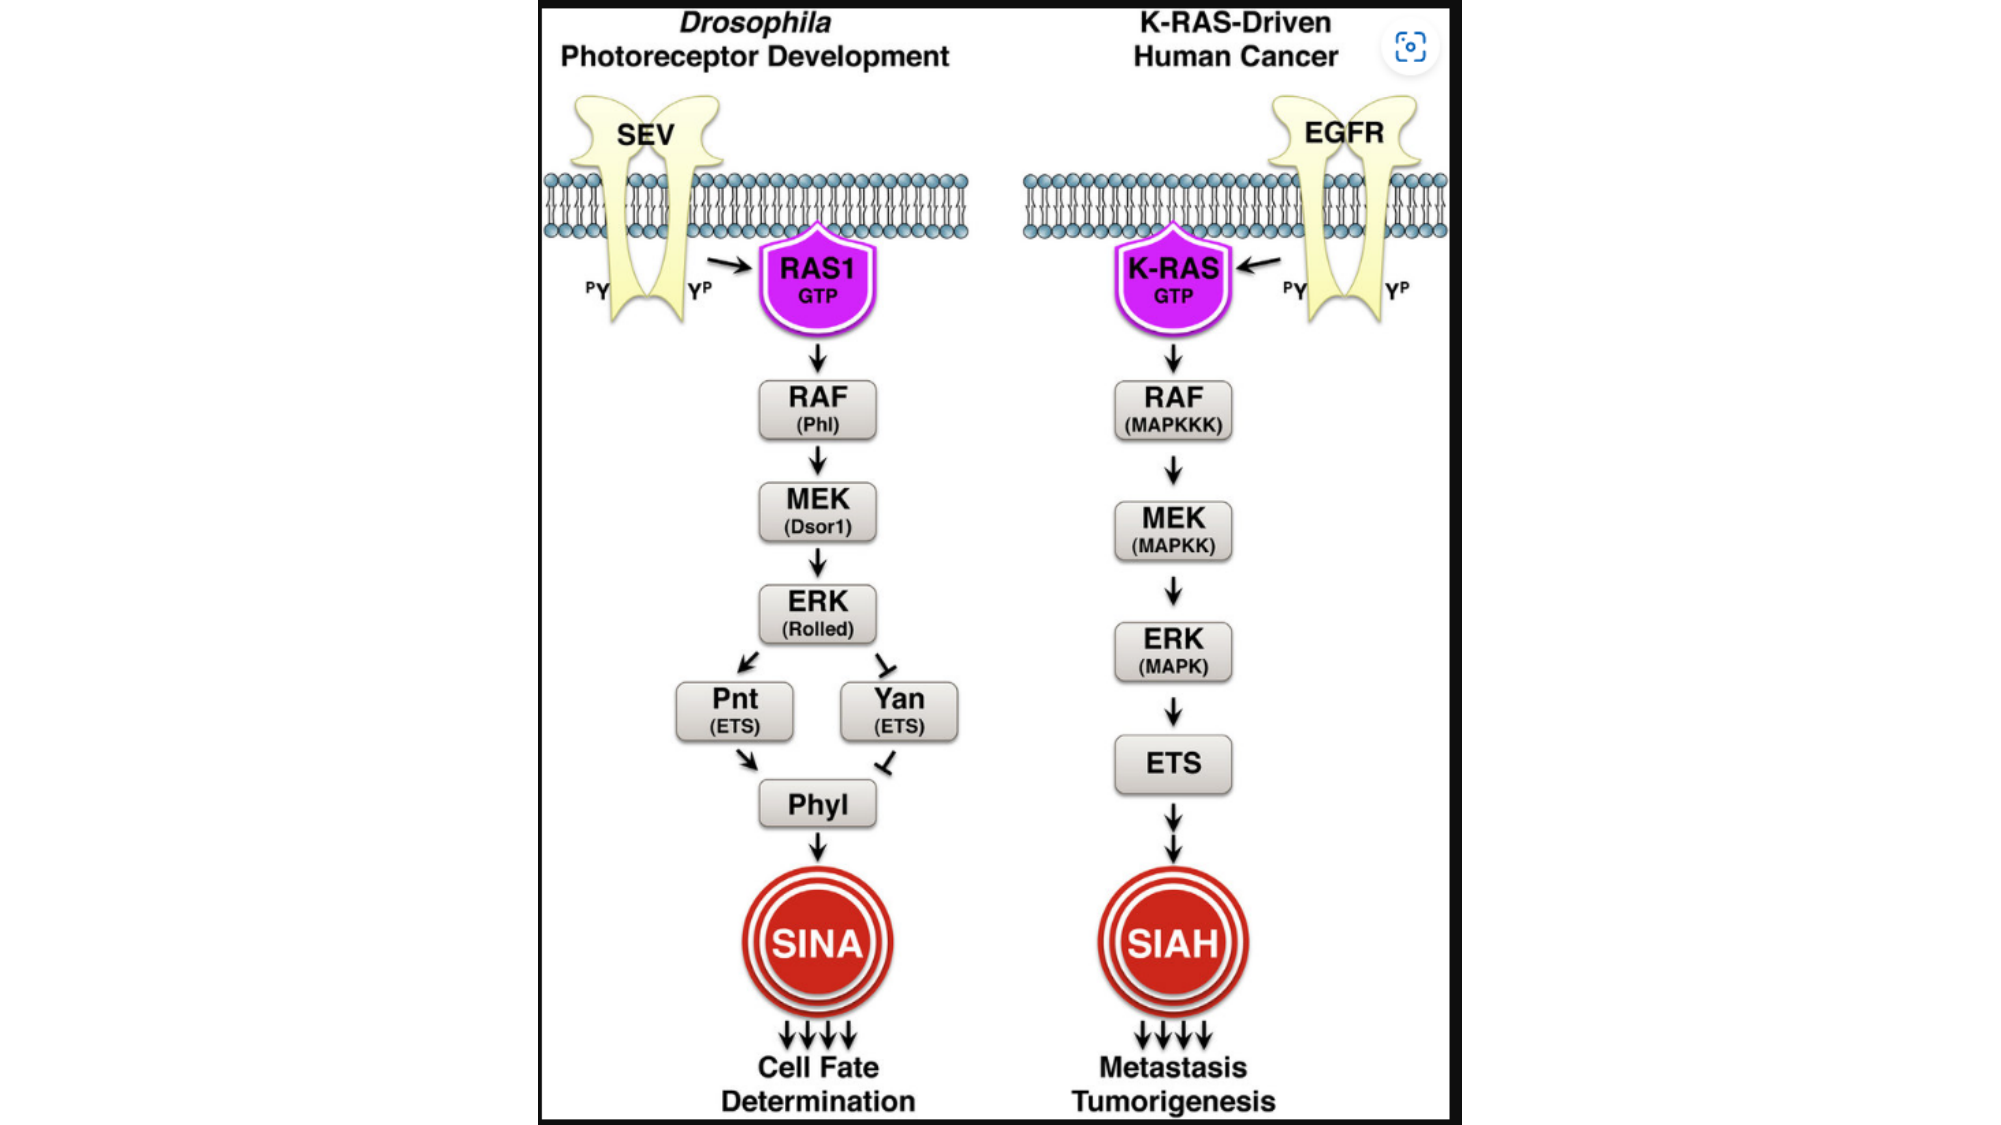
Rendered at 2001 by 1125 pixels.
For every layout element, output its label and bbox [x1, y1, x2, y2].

picture [538, 0, 1462, 1125]
